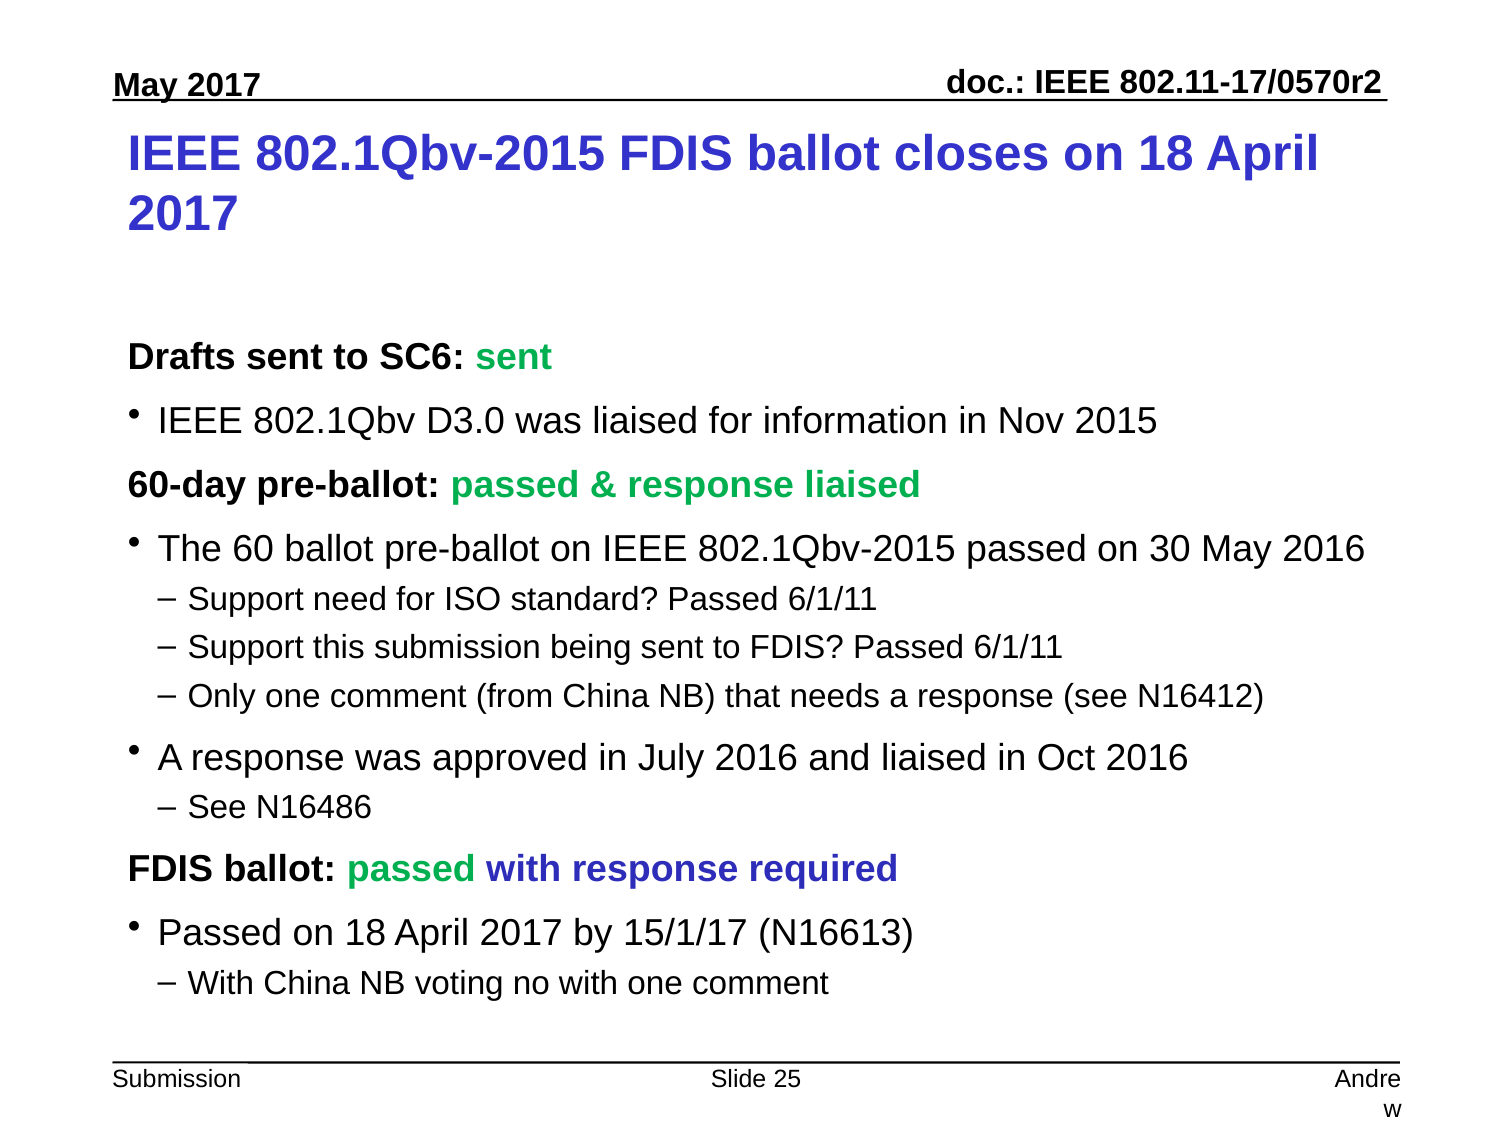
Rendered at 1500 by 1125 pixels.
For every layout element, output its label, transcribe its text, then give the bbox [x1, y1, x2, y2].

footer Andrew Myles, Cisco [1320, 1061, 1402, 1093]
list Drafts sent to SC6: sent IEEE 802.1Qbv D3.0 was liaised for information in Nov 2015 60-day pre-ballot: passed & response liaised The 60 ballot pre-ballot on IEEE 802.1Qbv-2015 passed on 30 May 2016 Support need for ISO standard? Passed 6/1/11 Support this submission being sent to FDIS? Passed 6/1/11 Only one comment (from China NB) that needs a response (see N16412) A response was approved in July 2016 and liaised in Oct 2016 See N16486 FDIS ballot: passed with response required Passed on 18 April 2017 by 15/1/17 (N16613) With China NB voting no with one comment [112, 324, 1388, 1000]
slide_number Slide 25 [709, 1061, 803, 1093]
title IEEE 802.1Qbv-2015 FDIS ballot closes on 18 April 2017 [112, 112, 1388, 288]
